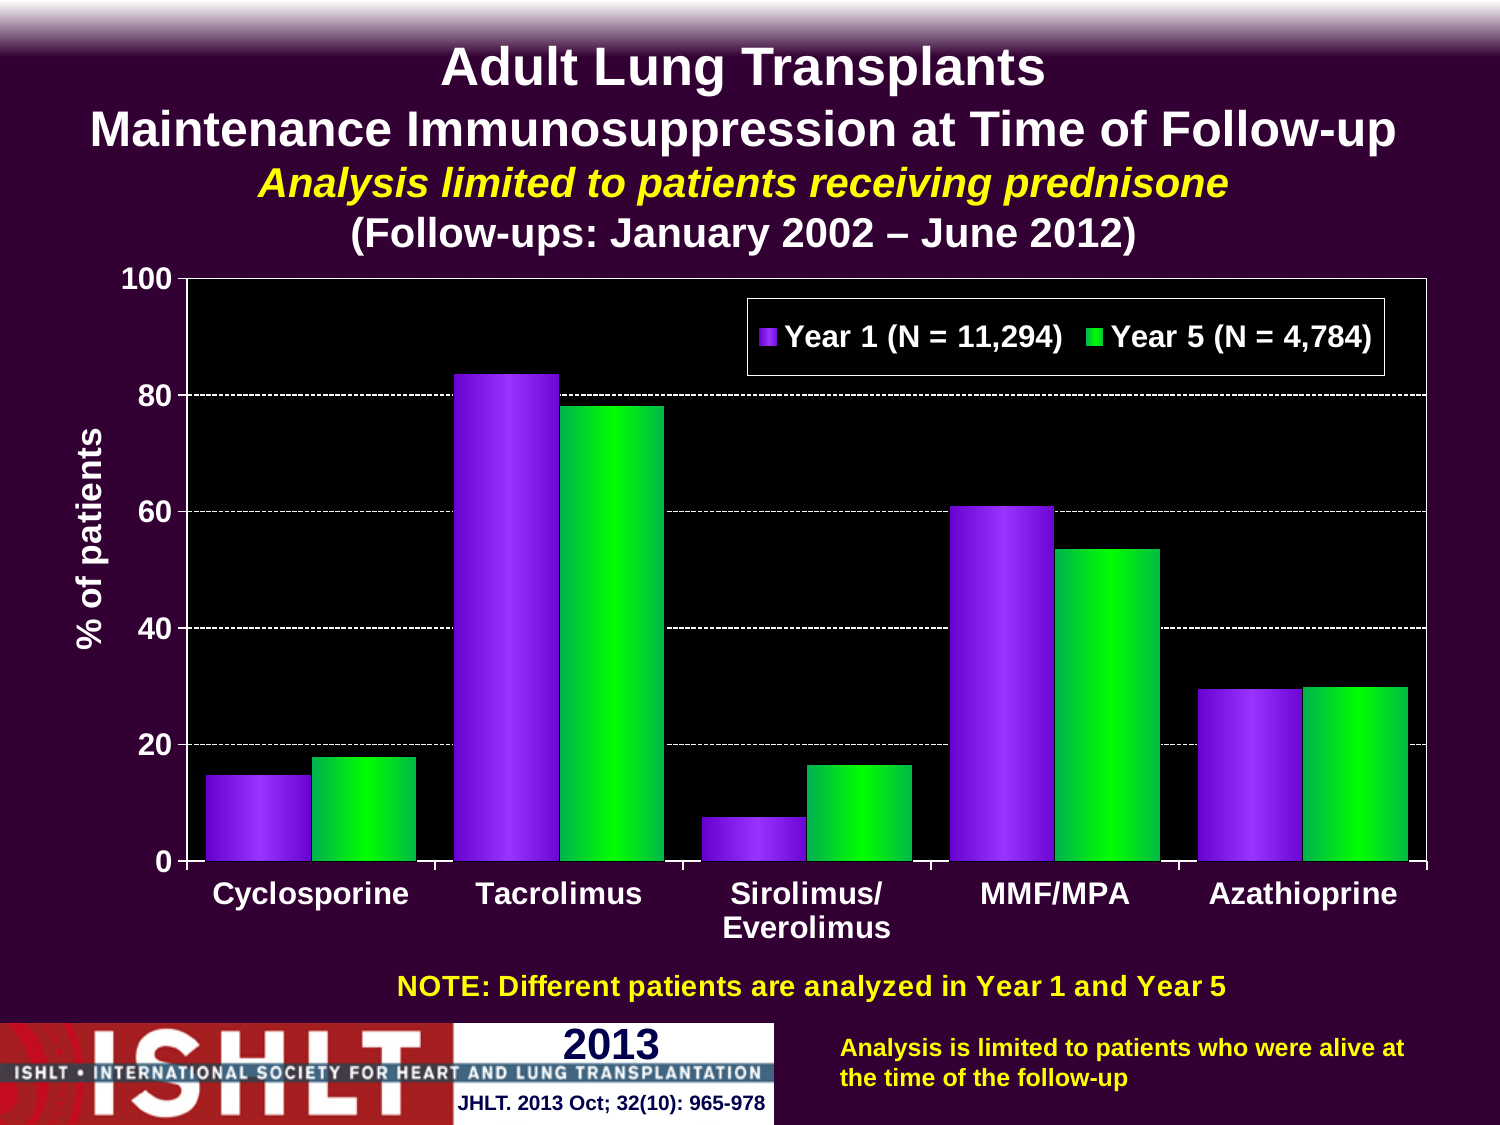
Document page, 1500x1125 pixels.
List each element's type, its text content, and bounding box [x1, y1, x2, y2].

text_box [0, 1007, 774, 1125]
title Adult Lung Transplants Maintenance Immunosuppression at Time of Follow-up Analysis limited to patients receiving prednisone (Follow-ups: January 2002 – June 2012) [37, 49, 1451, 238]
text_box Analysis is limited to patients who were alive at the time of the follow-up [825, 1024, 1463, 1099]
chart [37, 249, 1451, 1038]
